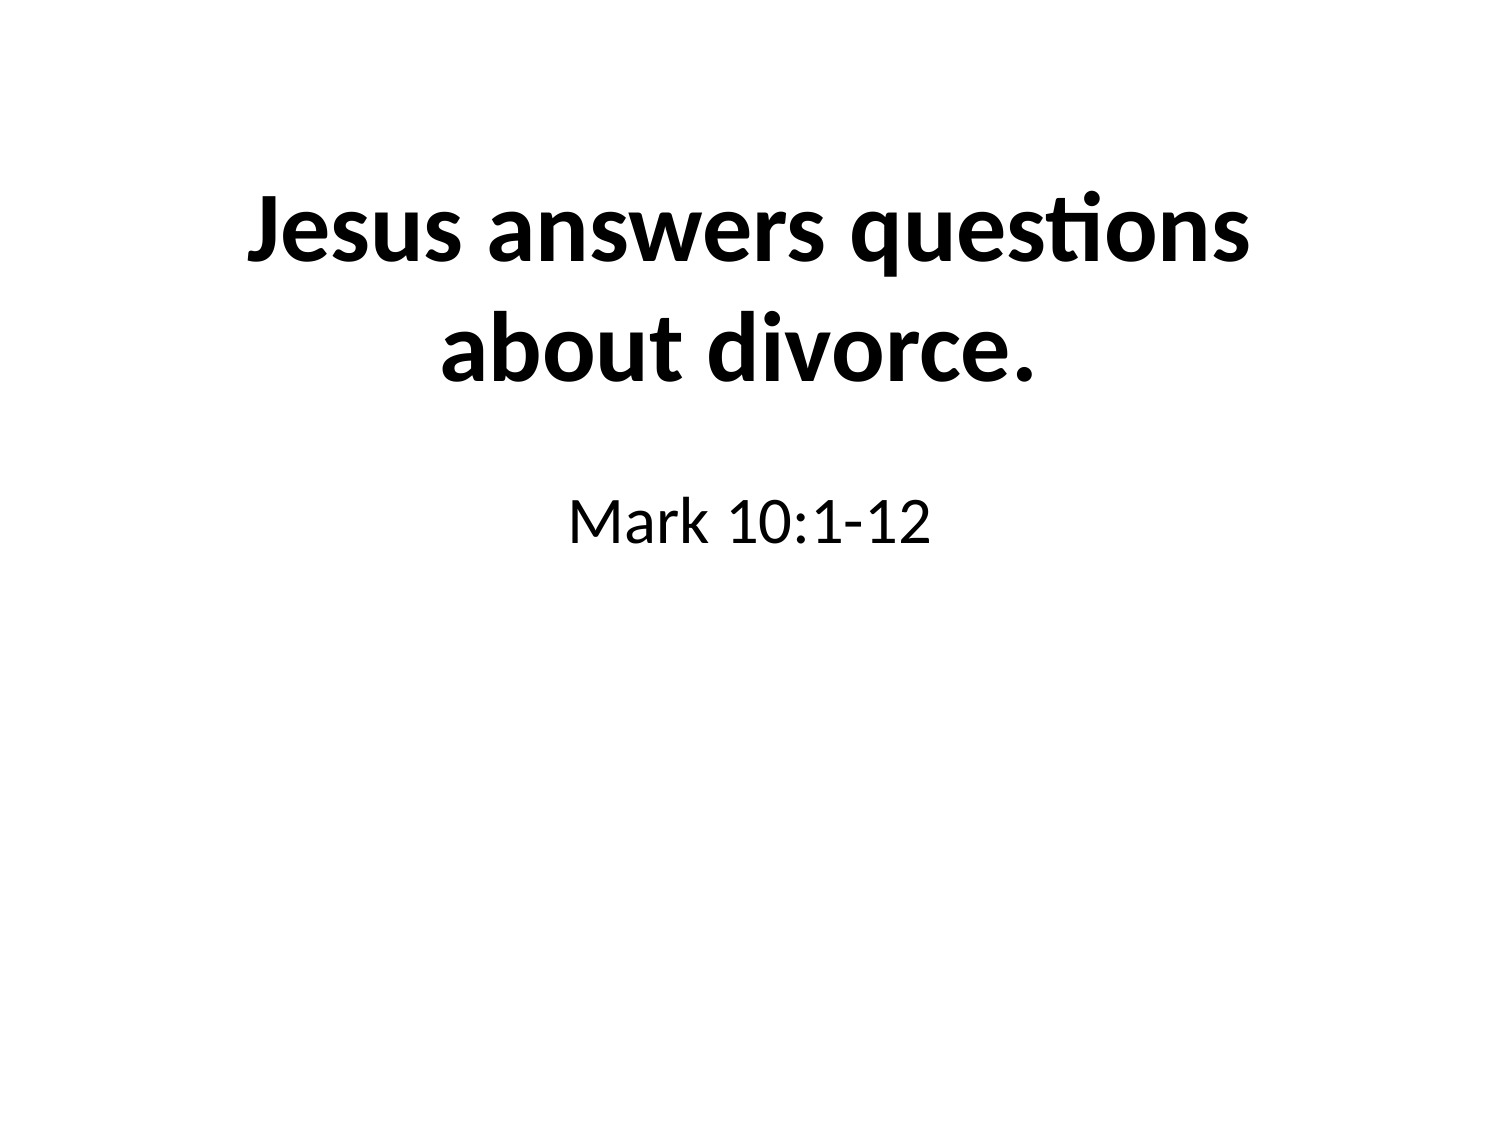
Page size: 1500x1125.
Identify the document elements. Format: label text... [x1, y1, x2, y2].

subtitle Mark 10:1-12 [225, 469, 1275, 597]
title Jesus answers questions about divorce. [112, 161, 1388, 403]
